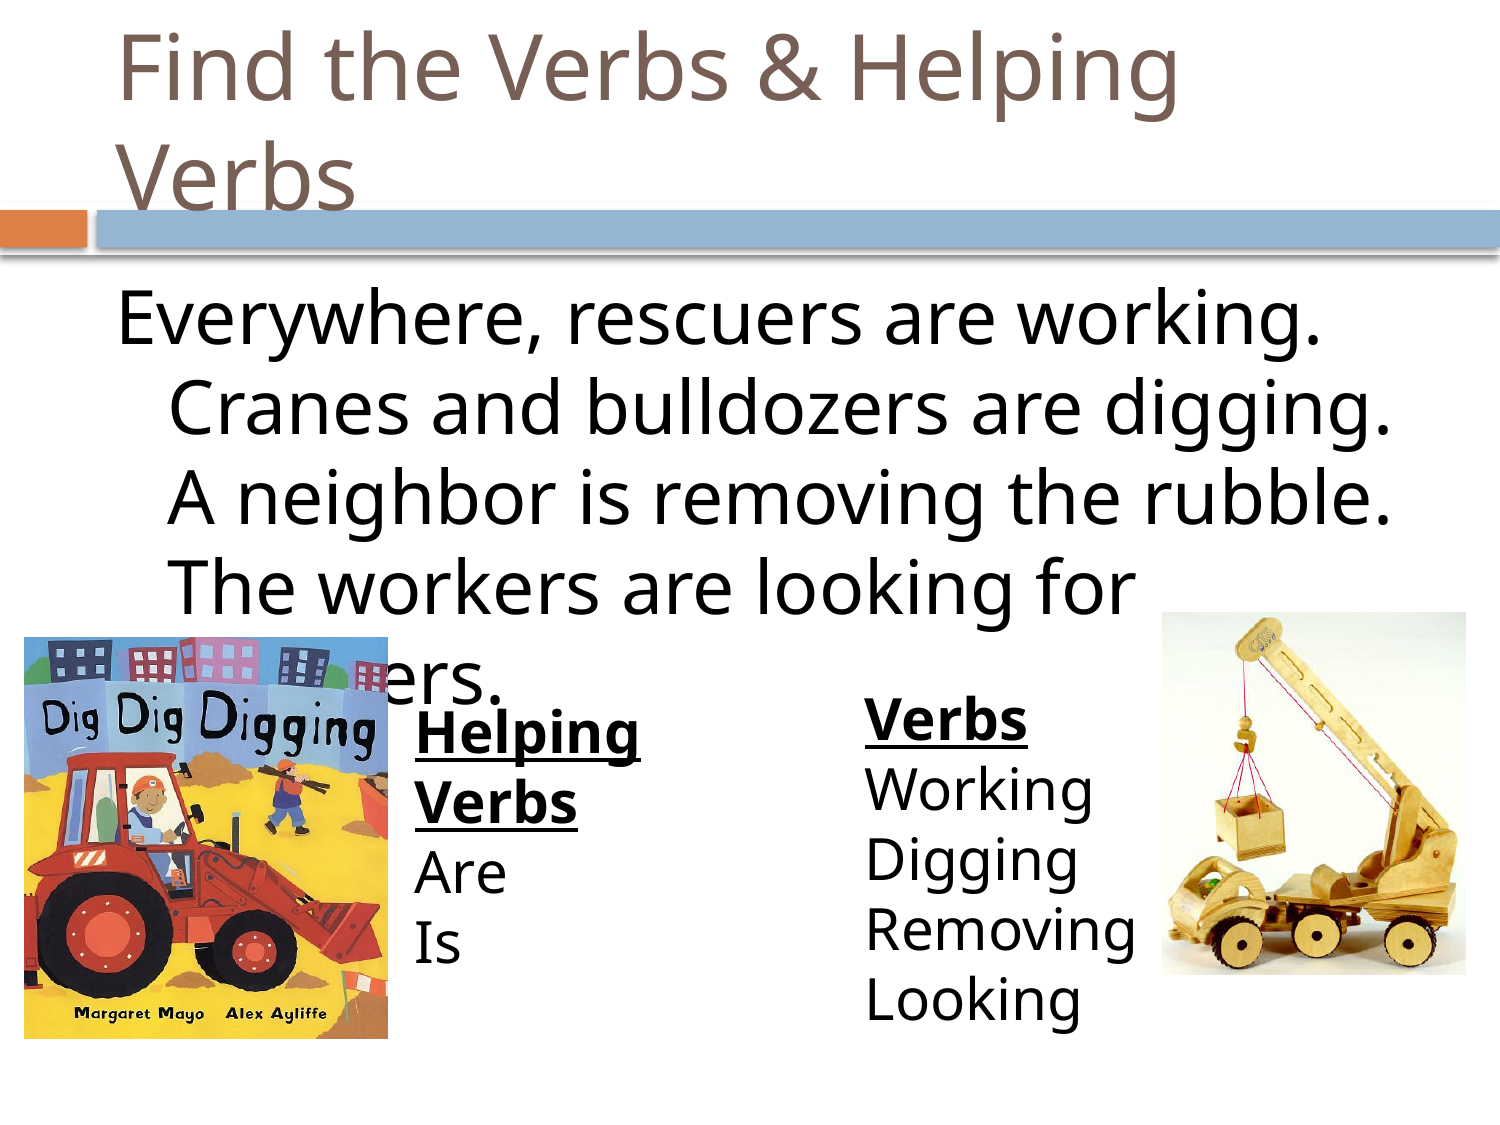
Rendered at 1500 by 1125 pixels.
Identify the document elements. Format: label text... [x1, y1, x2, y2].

picture [1162, 612, 1467, 976]
text_box Verbs Working Digging Removing Looking [849, 675, 1175, 1040]
picture [24, 637, 388, 1039]
text_box Helping Verbs Are Is [399, 687, 725, 983]
list Everywhere, rescuers are working. Cranes and bulldozers are digging. A neighbor is removing the rubble. The workers are looking for survivers. [100, 262, 1438, 600]
title Find the Verbs & Helping Verbs [100, 37, 1438, 200]
